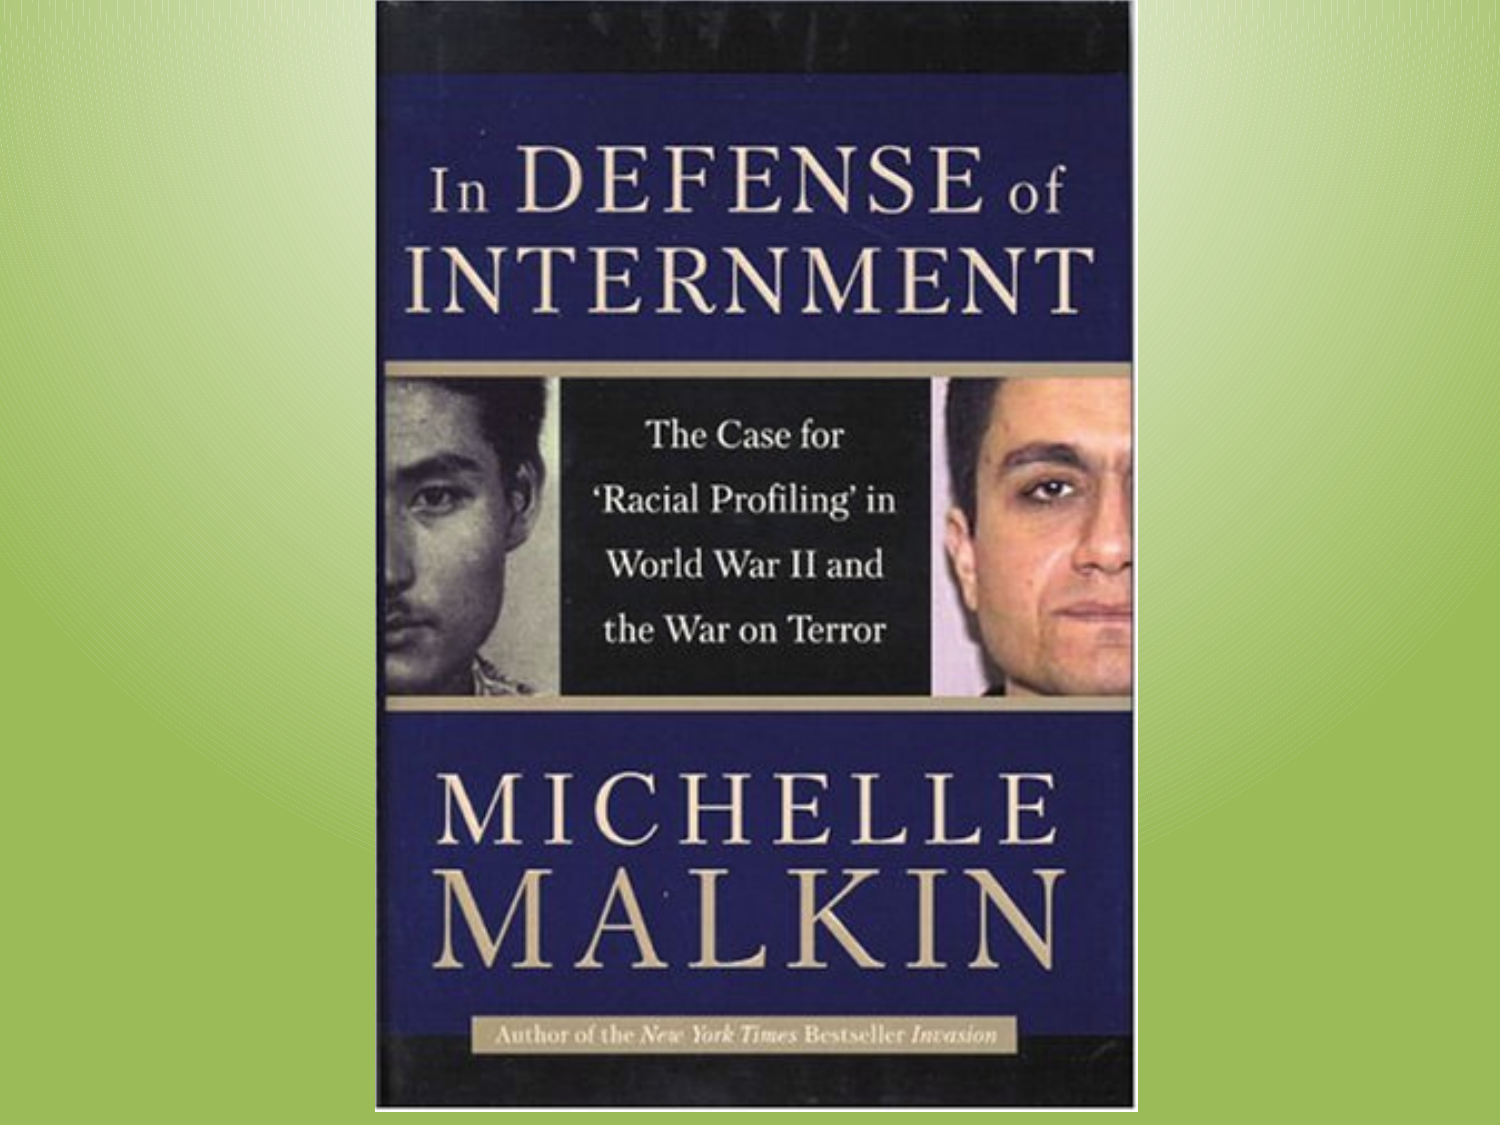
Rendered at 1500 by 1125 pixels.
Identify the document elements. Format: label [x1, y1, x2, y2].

picture [374, 0, 1138, 1112]
